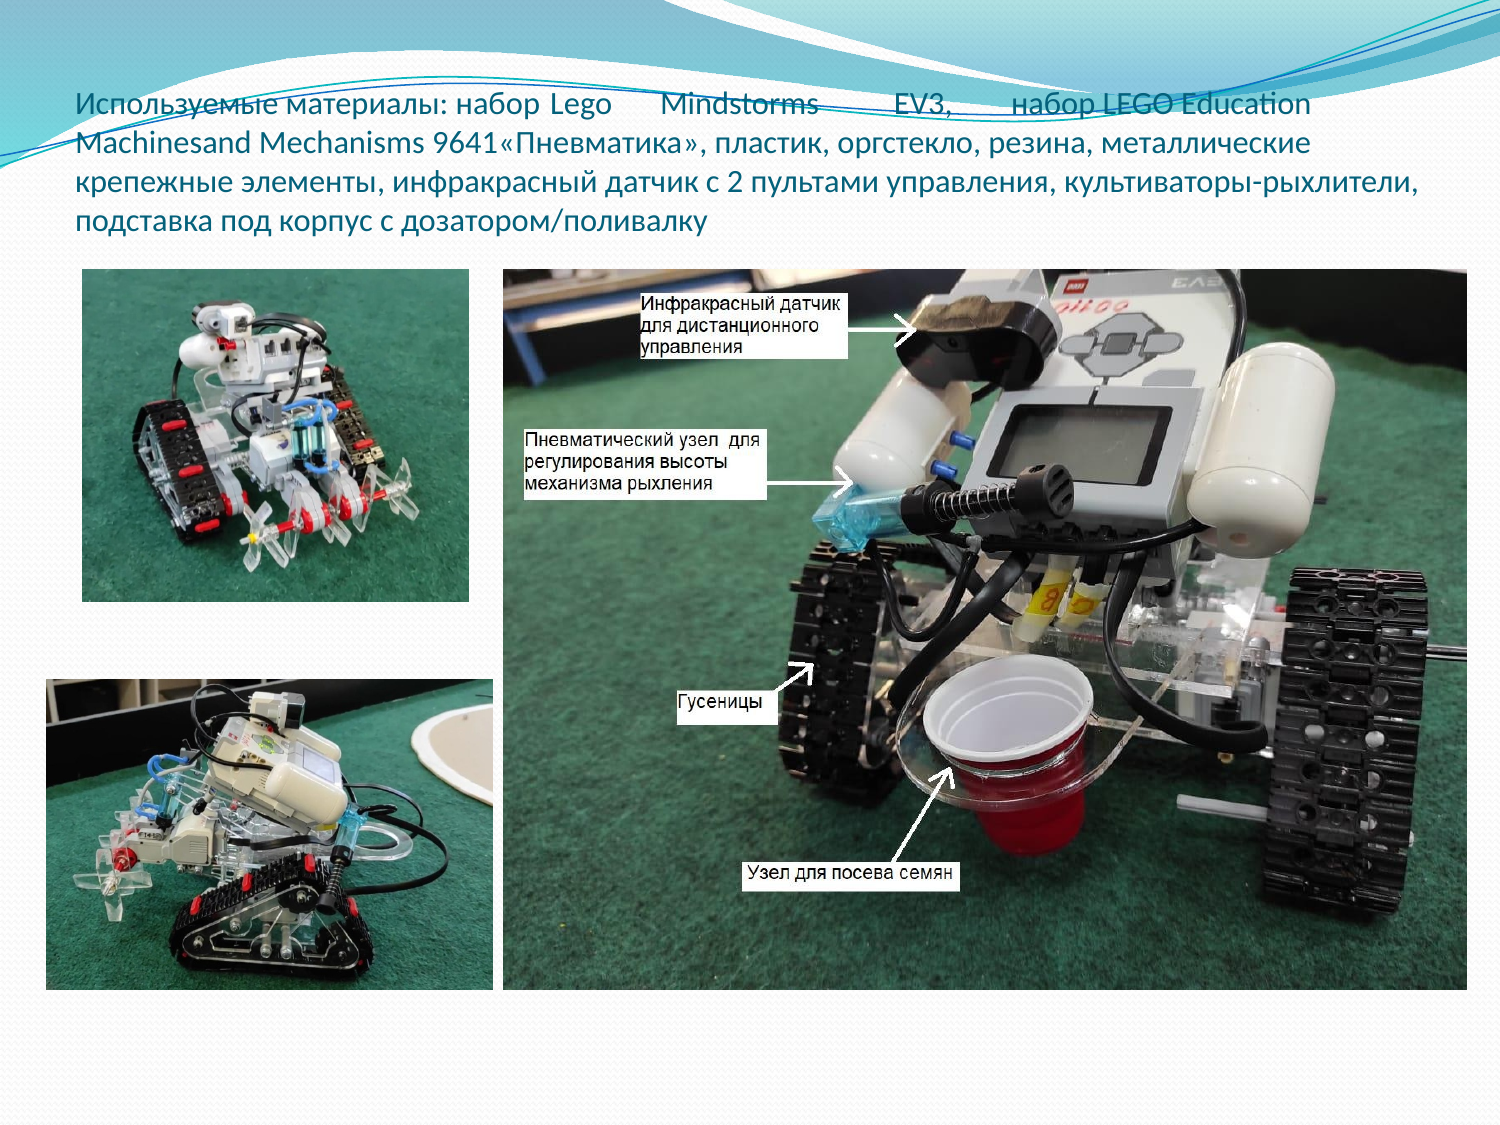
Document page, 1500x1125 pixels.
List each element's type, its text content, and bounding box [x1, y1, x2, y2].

picture [46, 679, 493, 990]
title Используемые материалы: набор Lego Mindstorms EV3, набор LEGO Education Machinesand Mechanisms 9641«Пневматика», пластик, оргстекло, резина, металлические крепежные элементы, инфракрасный датчик с 2 пультами управления, культиваторы-рыхлители, подставка под корпус с дозатором/поливалку [75, 35, 1425, 317]
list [503, 269, 1467, 990]
picture [81, 269, 469, 602]
